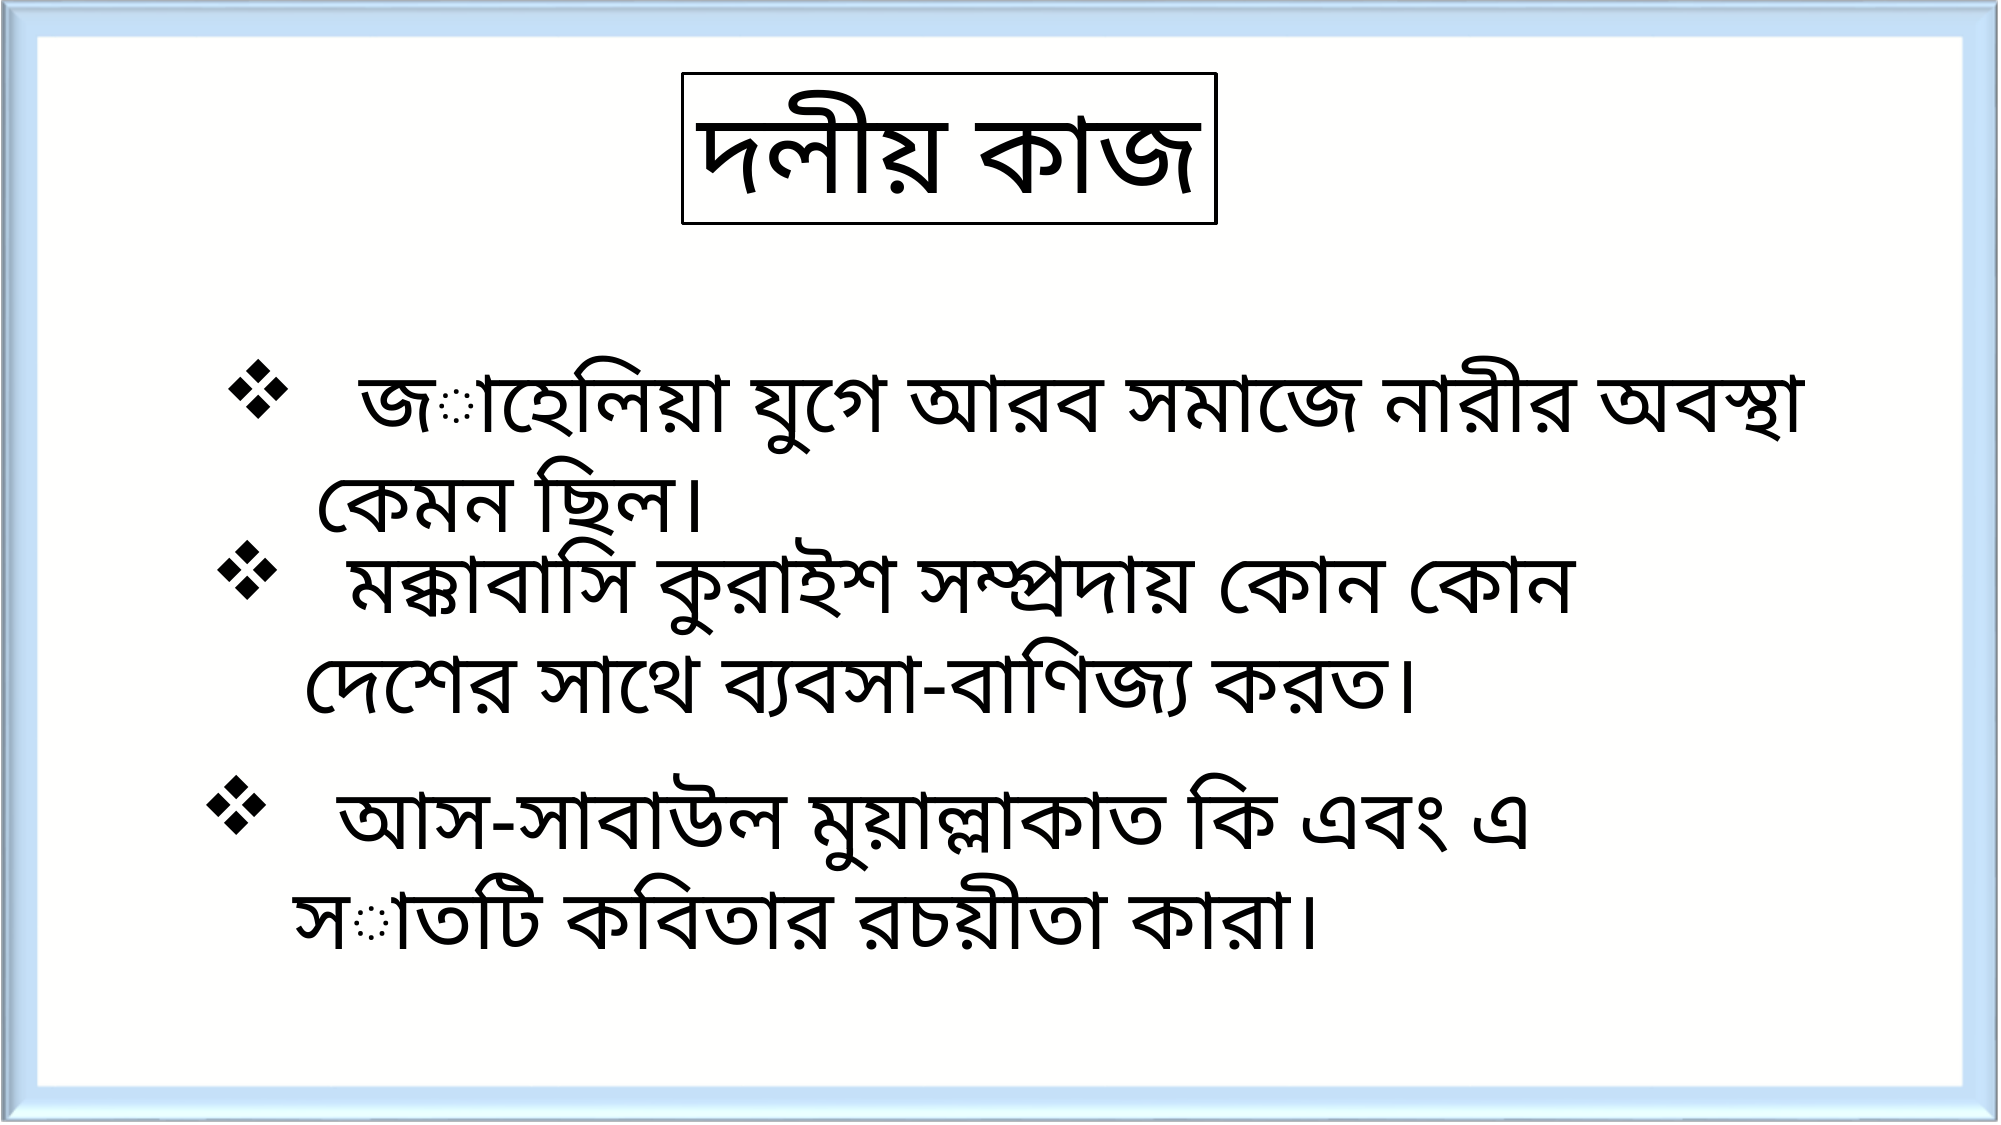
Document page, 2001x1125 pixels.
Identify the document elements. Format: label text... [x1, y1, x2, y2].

text_box দলীয় কাজ [682, 73, 1217, 224]
text_box আস-সাবাউল মুয়াল্লাকাত কি এবং এ সাতটি কবিতার রচয়ীতা কারা। [185, 758, 1758, 974]
text_box মক্কাবাসি কুরাইশ সম্প্রদায় কোন কোন দেশের সাথে ব্যবসা-বাণিজ্য করত। [120, 522, 1738, 738]
text_box জাহেলিয়া যুগে আরব সমাজে নারীর অবস্থা কেমন ছিল। [207, 342, 2000, 557]
picture [0, 0, 2001, 1125]
